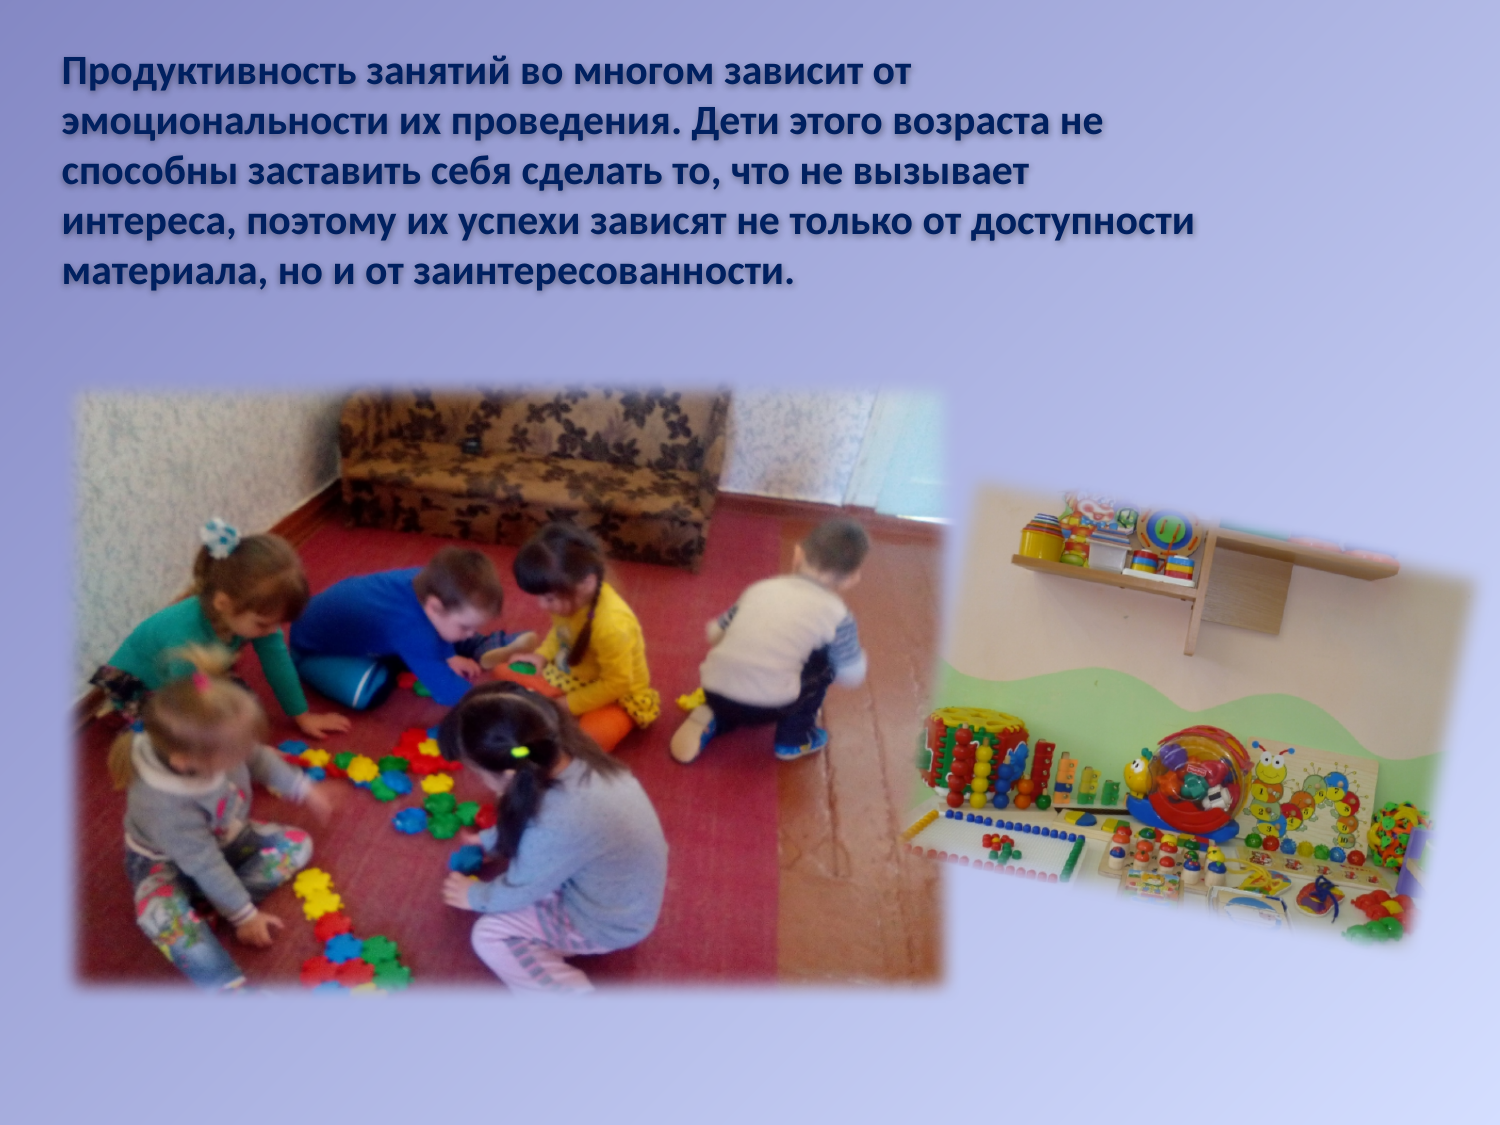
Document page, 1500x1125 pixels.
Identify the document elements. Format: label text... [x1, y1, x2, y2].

text_box Продуктивность занятий во многом зависит от эмоциональности их проведения. Дети этого возраста не способны заставить себя сделать то, что не вызывает интереса, поэтому их успехи зависят не только от доступности материала, но и от заинтересованности. [46, 34, 1219, 301]
picture [58, 374, 1466, 1004]
